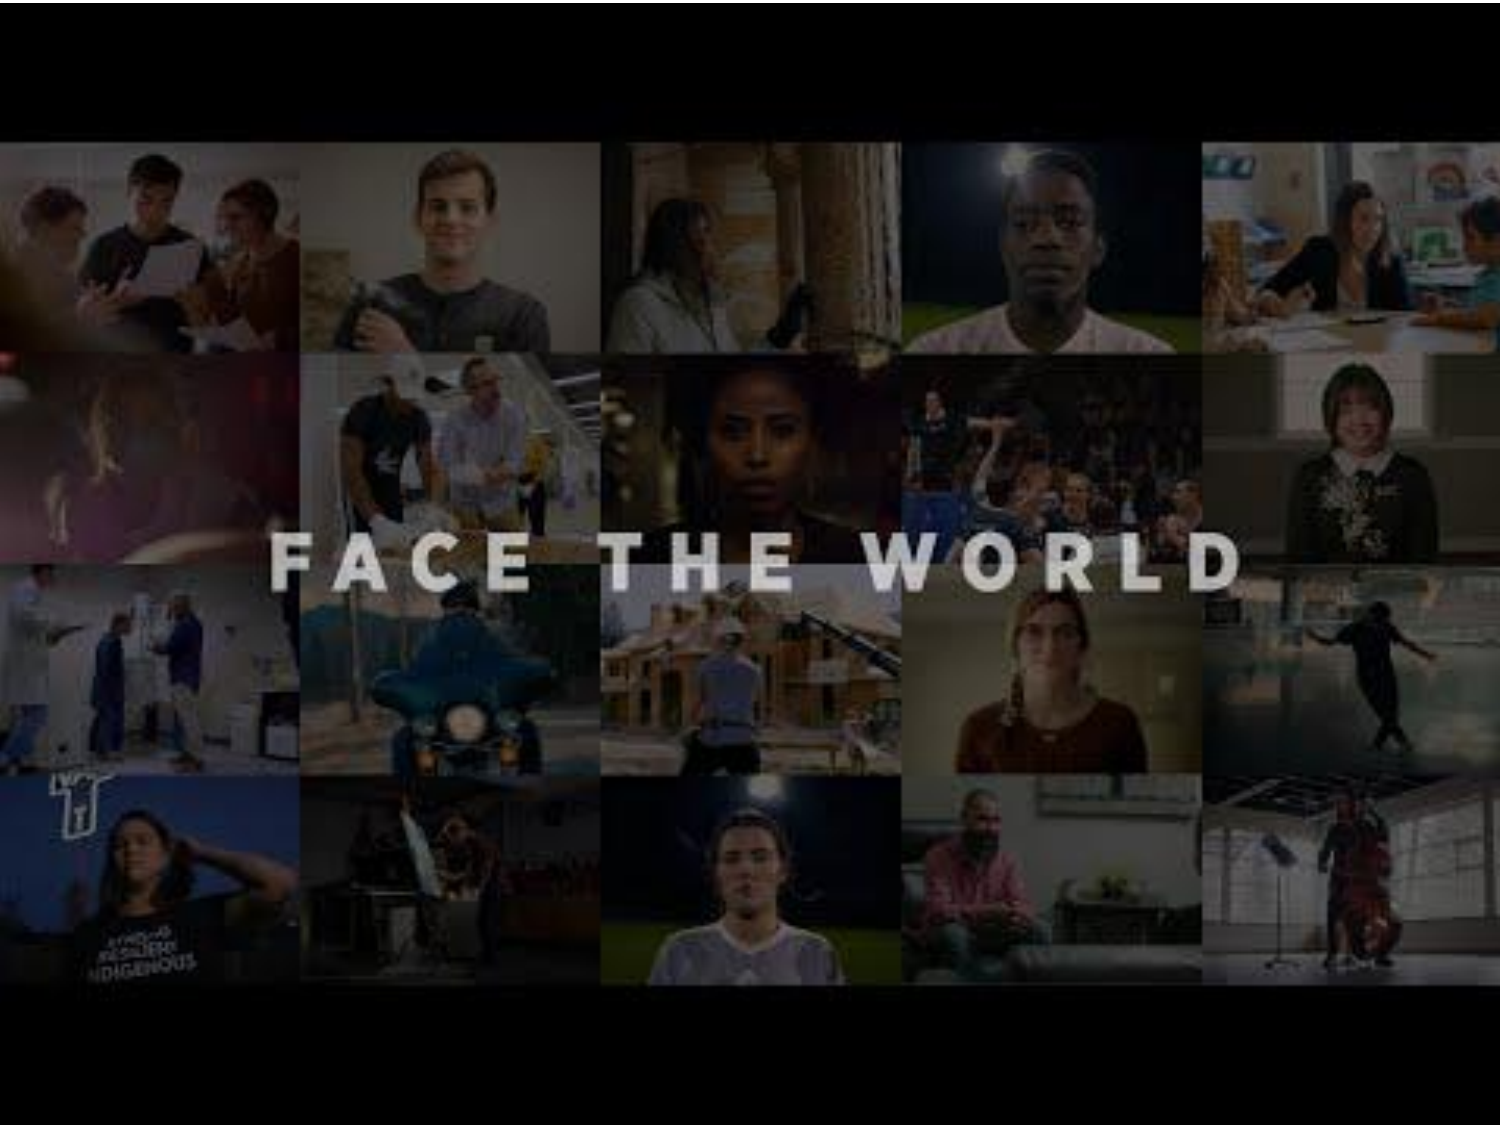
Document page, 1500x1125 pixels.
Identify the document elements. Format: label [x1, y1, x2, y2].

text_box [0, 2, 1500, 1125]
